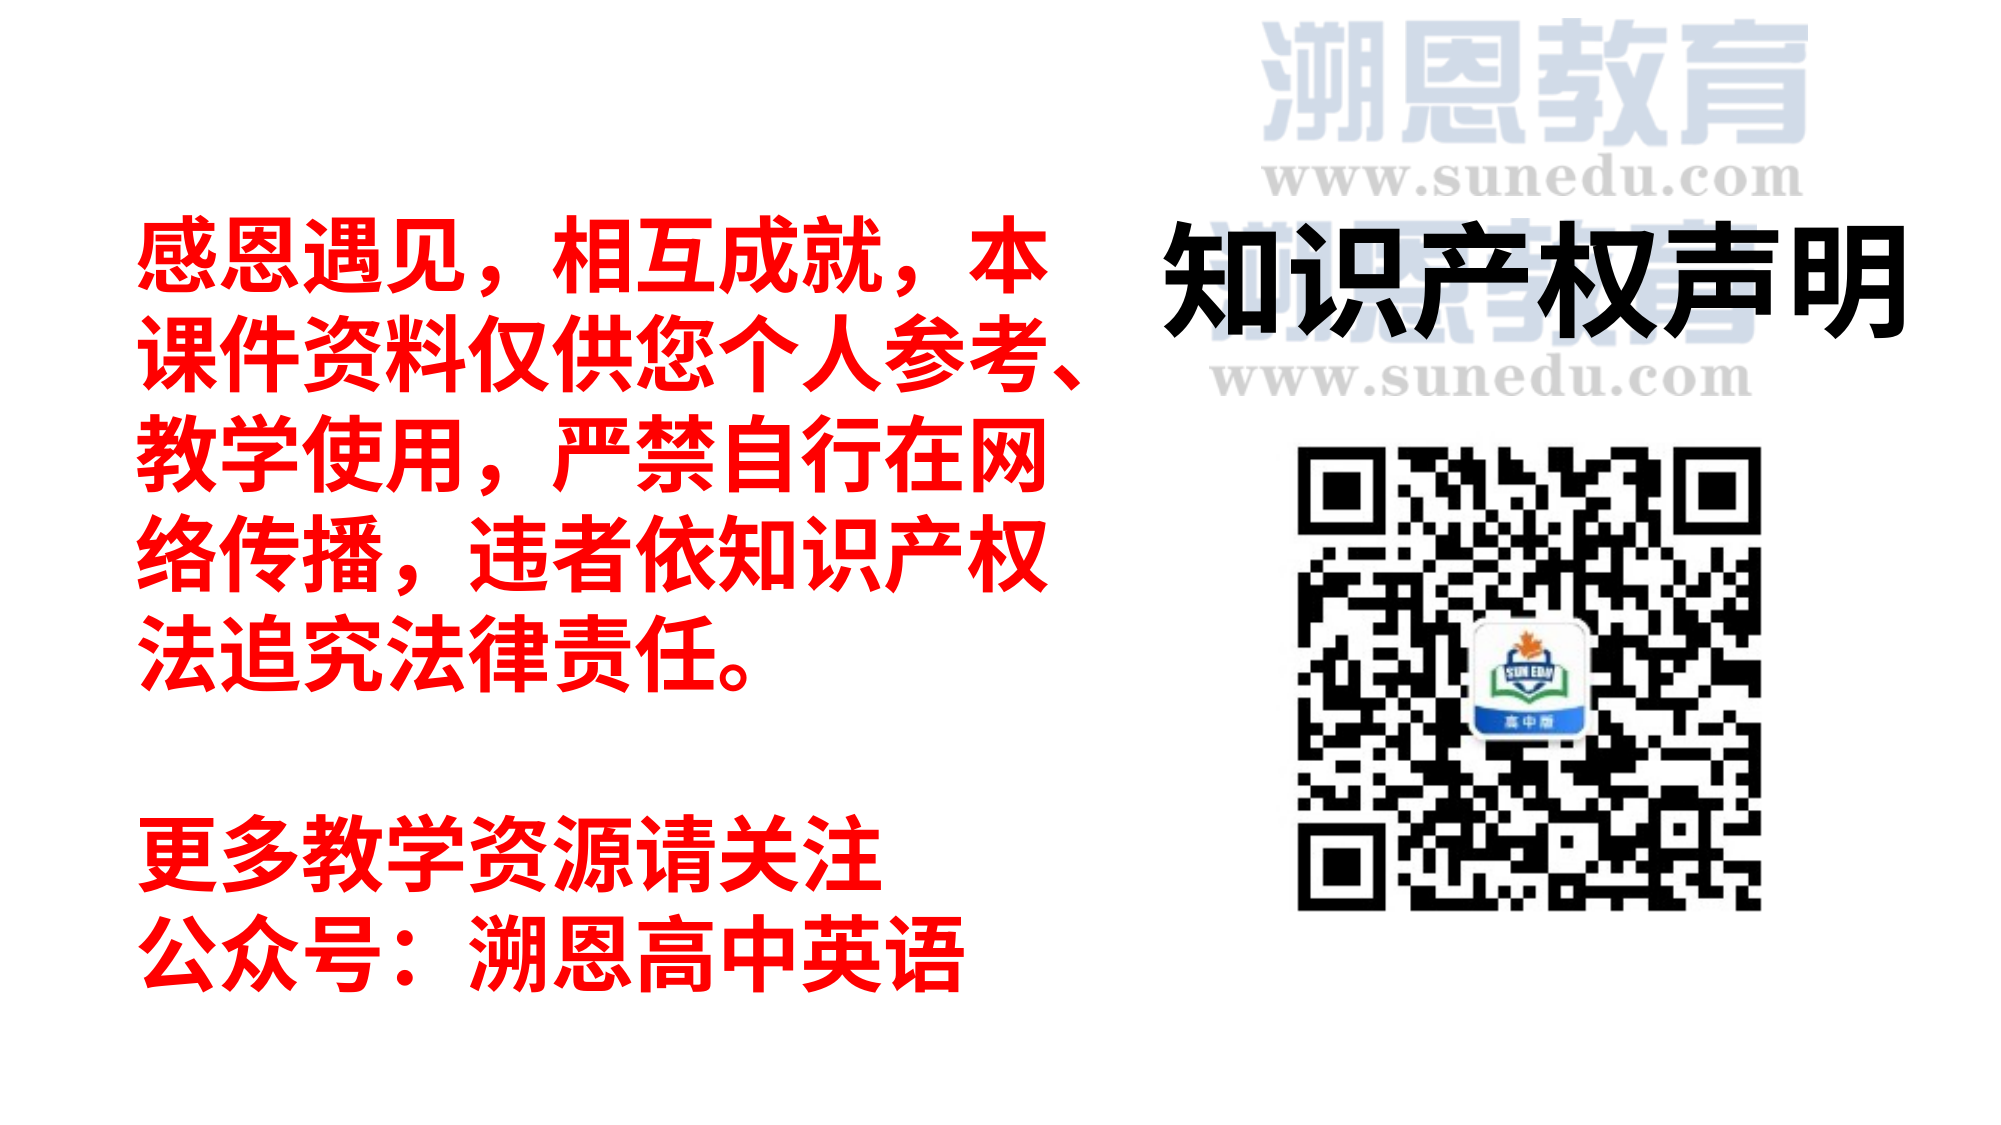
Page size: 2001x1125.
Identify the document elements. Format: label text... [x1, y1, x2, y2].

picture [1260, 410, 1799, 949]
text_box 知识产权声明 [1146, 195, 2000, 360]
picture [1261, 18, 1808, 196]
text_box 感恩遇见，相互成就，本课件资料仅供您个人参考、教学使用，严禁自行在网络传播，违者依知识产权法追究法律责任。 更多教学资源请关注 公众号：溯恩高中英语 [120, 195, 1121, 1010]
